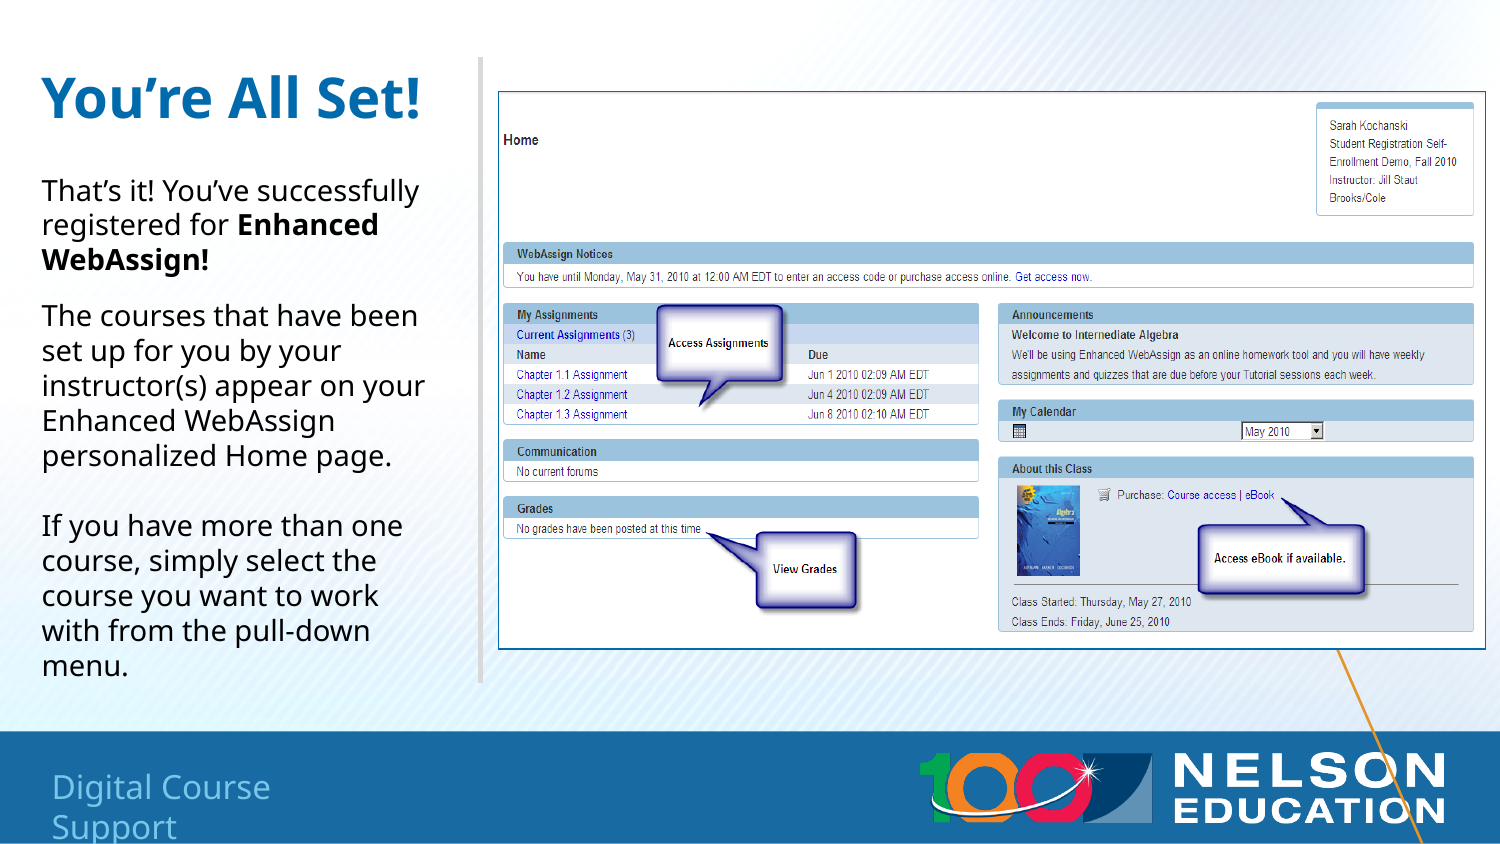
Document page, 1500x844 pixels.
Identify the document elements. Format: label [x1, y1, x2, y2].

picture [499, 92, 1485, 648]
